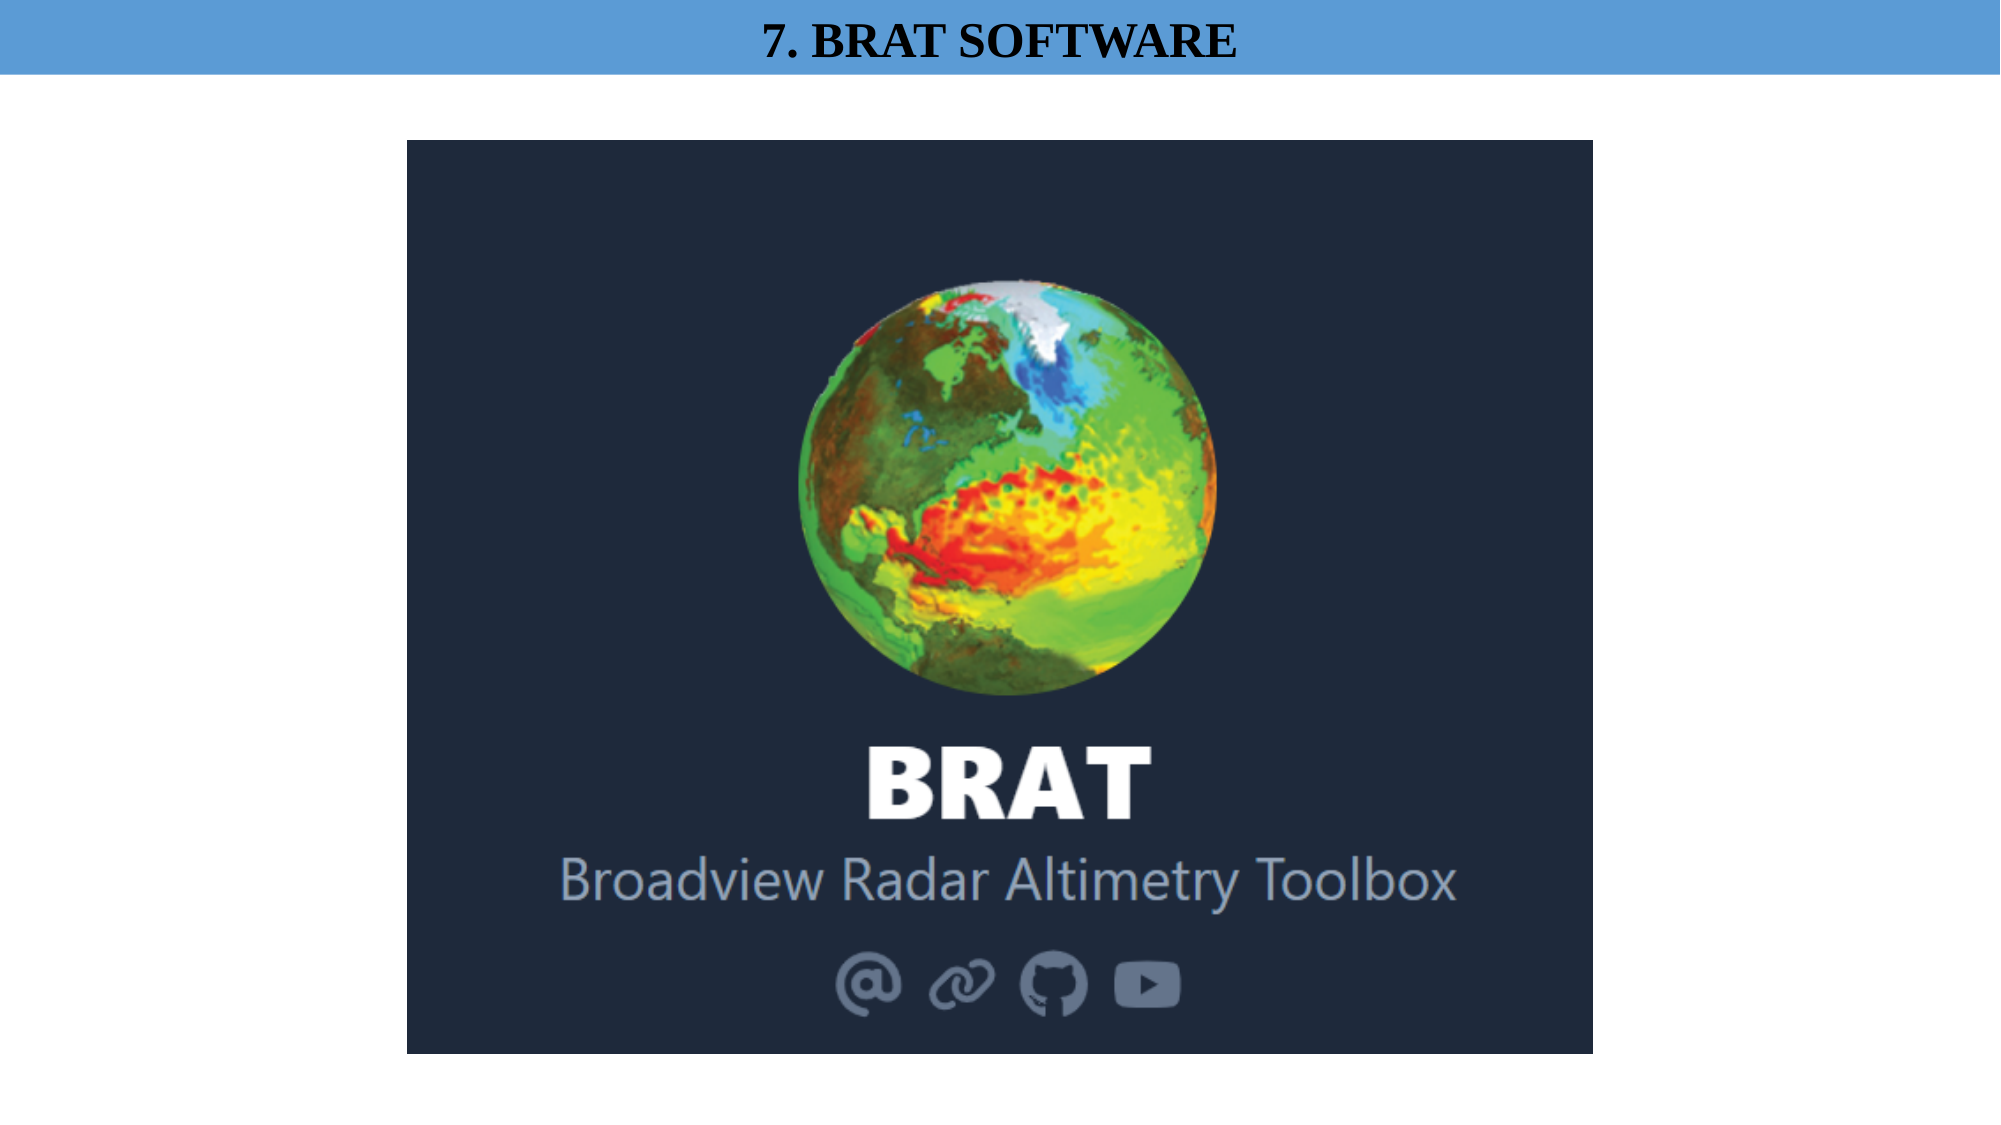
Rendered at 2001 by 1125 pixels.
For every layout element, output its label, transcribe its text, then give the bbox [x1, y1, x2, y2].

picture [407, 140, 1593, 1054]
text_box 7. BRAT SOFTWARE [0, 0, 2000, 75]
